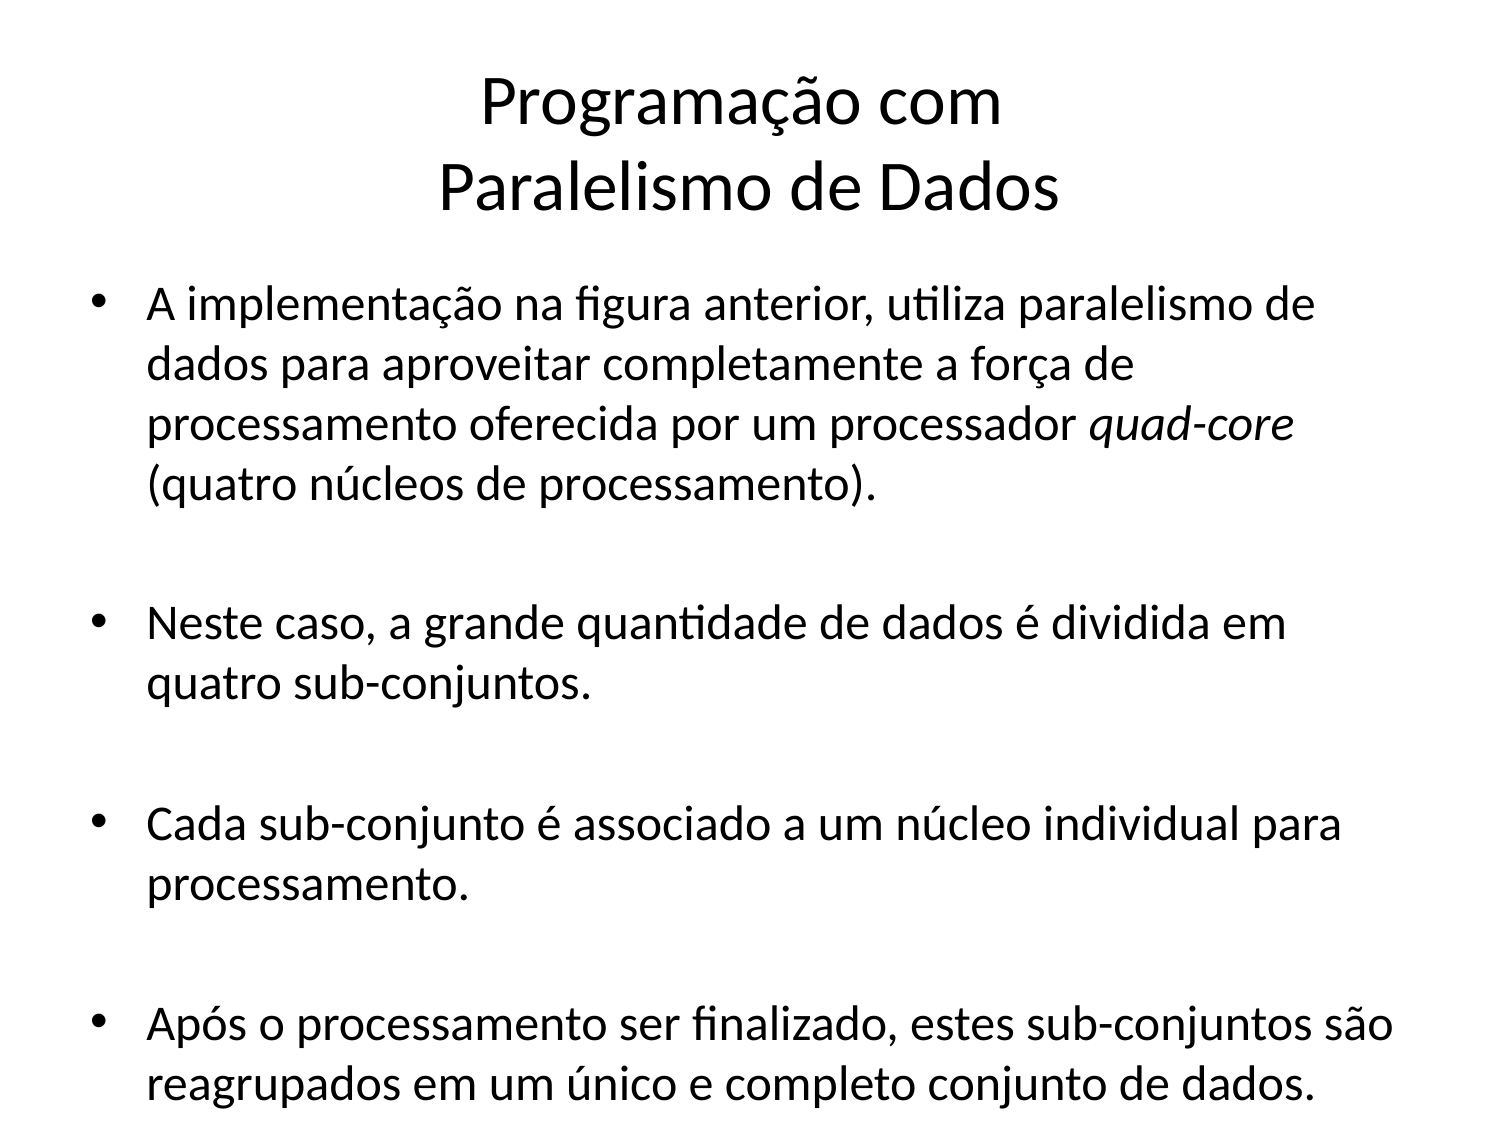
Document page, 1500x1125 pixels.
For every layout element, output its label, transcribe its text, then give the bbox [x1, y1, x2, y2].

list A implementação na figura anterior, utiliza paralelismo de dados para aproveitar completamente a força de processamento oferecida por um processador quad-core (quatro núcleos de processamento). Neste caso, a grande quantidade de dados é dividida em quatro sub-conjuntos. Cada sub-conjunto é associado a um núcleo individual para processamento. Após o processamento ser finalizado, estes sub-conjuntos são reagrupados em um único e completo conjunto de dados. [75, 262, 1425, 1005]
title Programação com Paralelismo de Dados [75, 45, 1425, 233]
